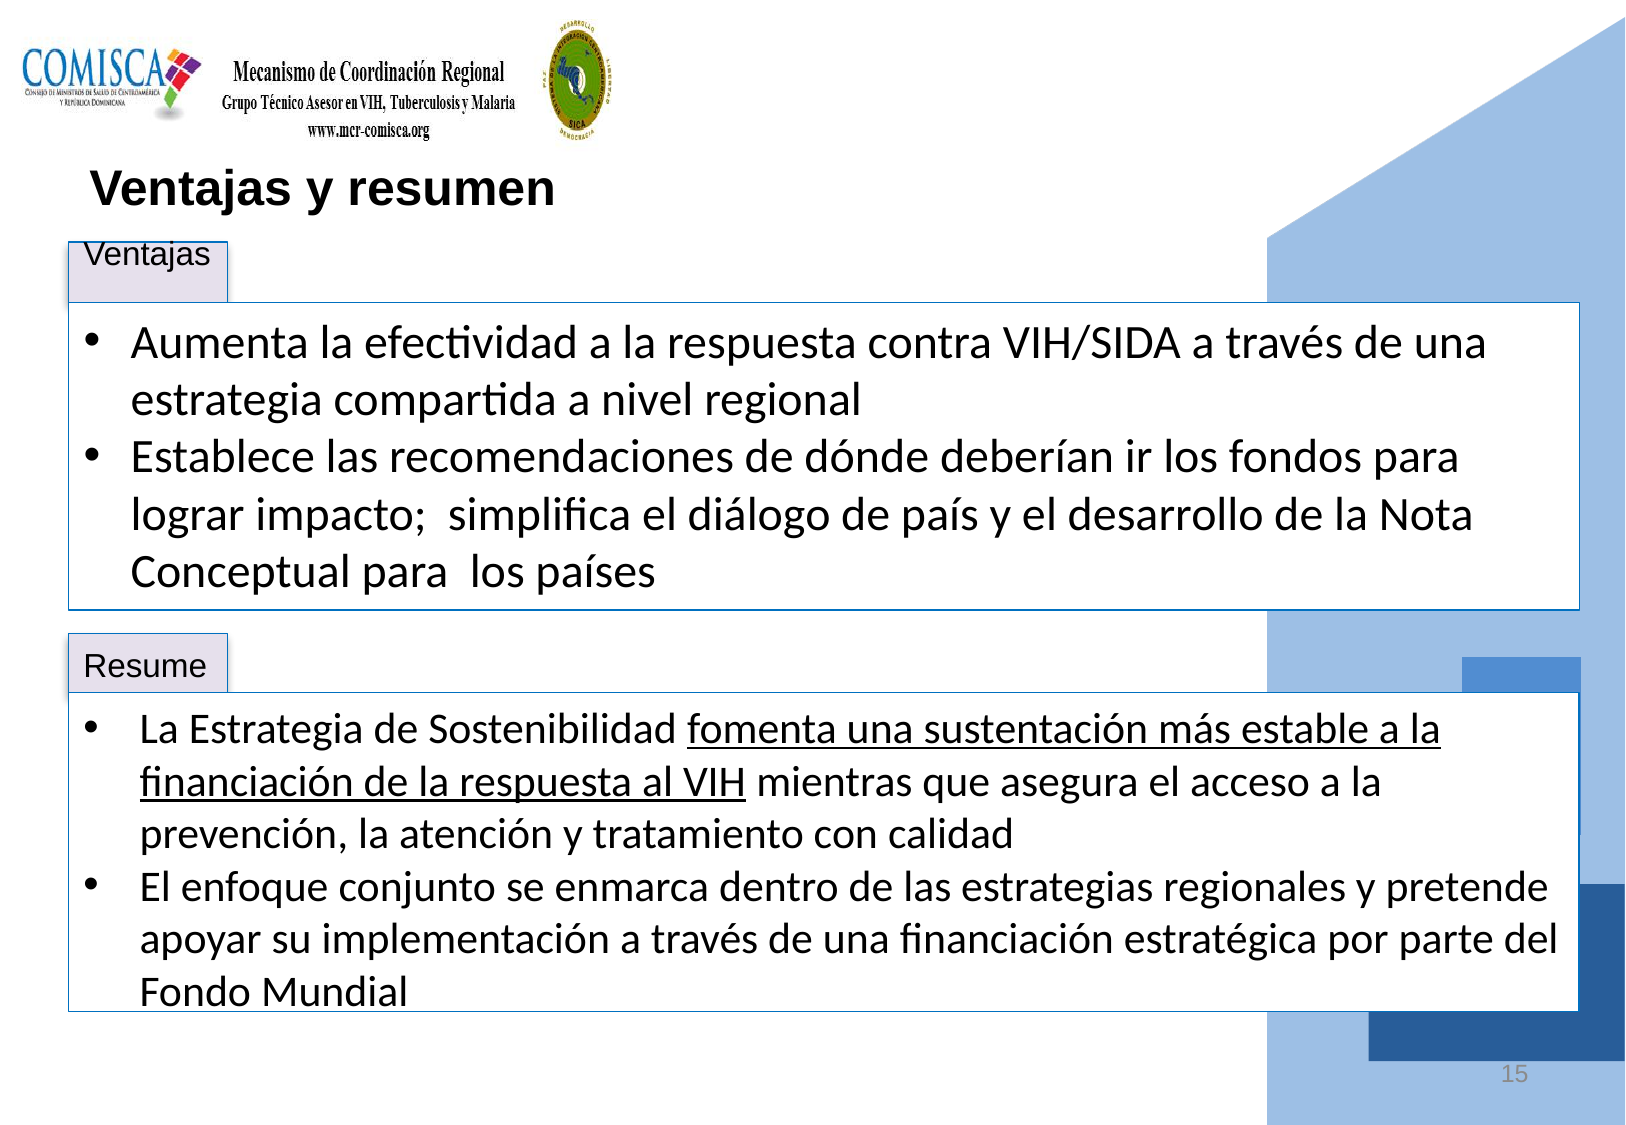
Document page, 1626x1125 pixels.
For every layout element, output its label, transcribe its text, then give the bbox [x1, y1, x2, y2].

picture [1267, 15, 1626, 1125]
text_box Ventajas [68, 241, 228, 302]
text_box Aumenta la efectividad a la respuesta contra VIH/SIDA a través de una estrategia compartida a nivel regional Establece las recomendaciones de dónde deberían ir los fondos para lograr impacto; simplifica el diálogo de país y el desarrollo de la Nota Conceptual para los países [68, 302, 1580, 610]
text_box La Estrategia de Sostenibilidad fomenta una sustentación más estable a la financiación de la respuesta al VIH mientras que asegura el acceso a la prevención, la atención y tratamiento con calidad El enfoque conjunto se enmarca dentro de las estrategias regionales y pretende apoyar su implementación a través de una financiación estratégica por parte del Fondo Mundial [68, 692, 1580, 1012]
picture [1267, 1012, 1368, 1042]
title Ventajas y resumen [74, 91, 1548, 279]
slide_number 15 [1164, 1042, 1544, 1103]
picture [21, 19, 612, 156]
text_box Resume [68, 633, 228, 692]
